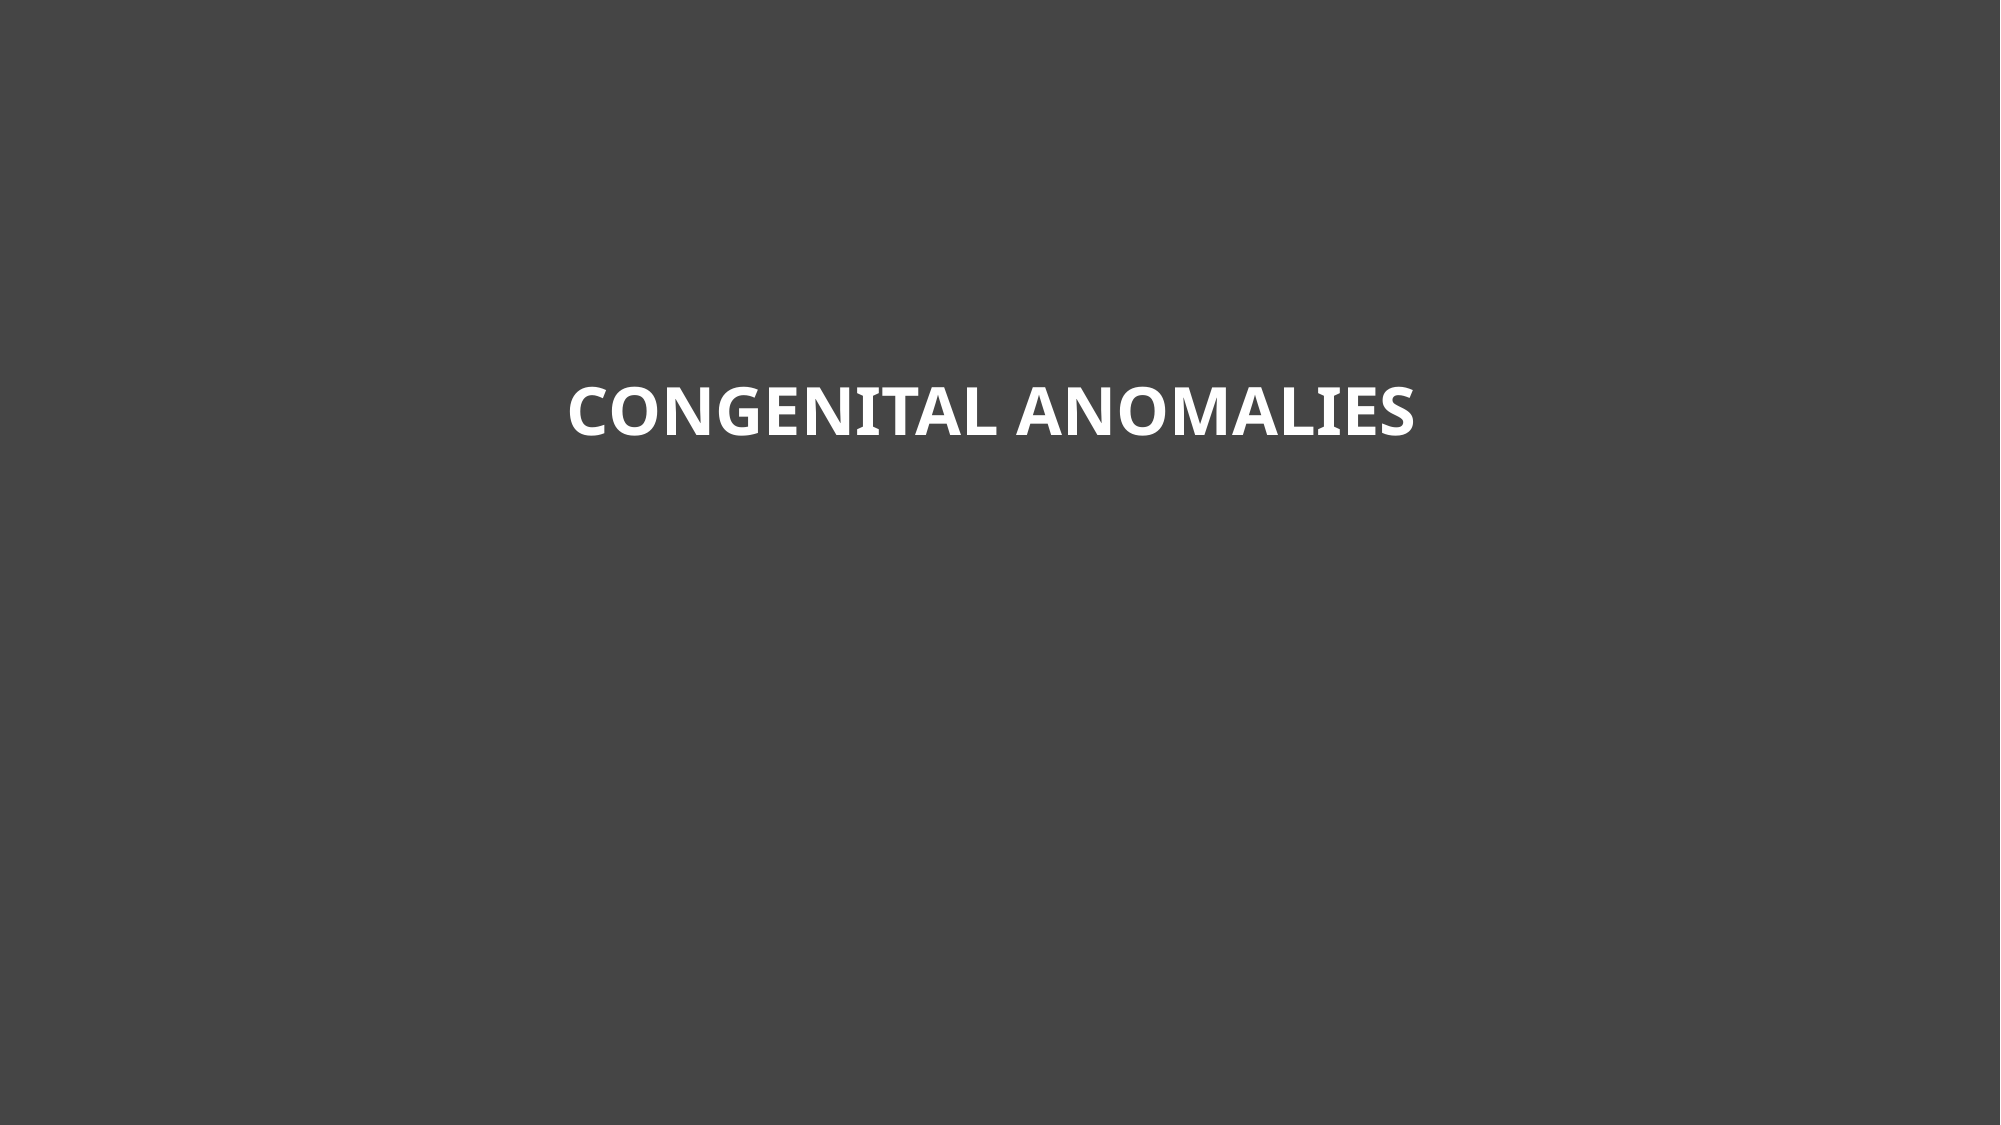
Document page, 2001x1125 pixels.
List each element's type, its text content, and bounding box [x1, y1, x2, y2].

title Congenital ANOMALIES [142, 358, 1842, 458]
